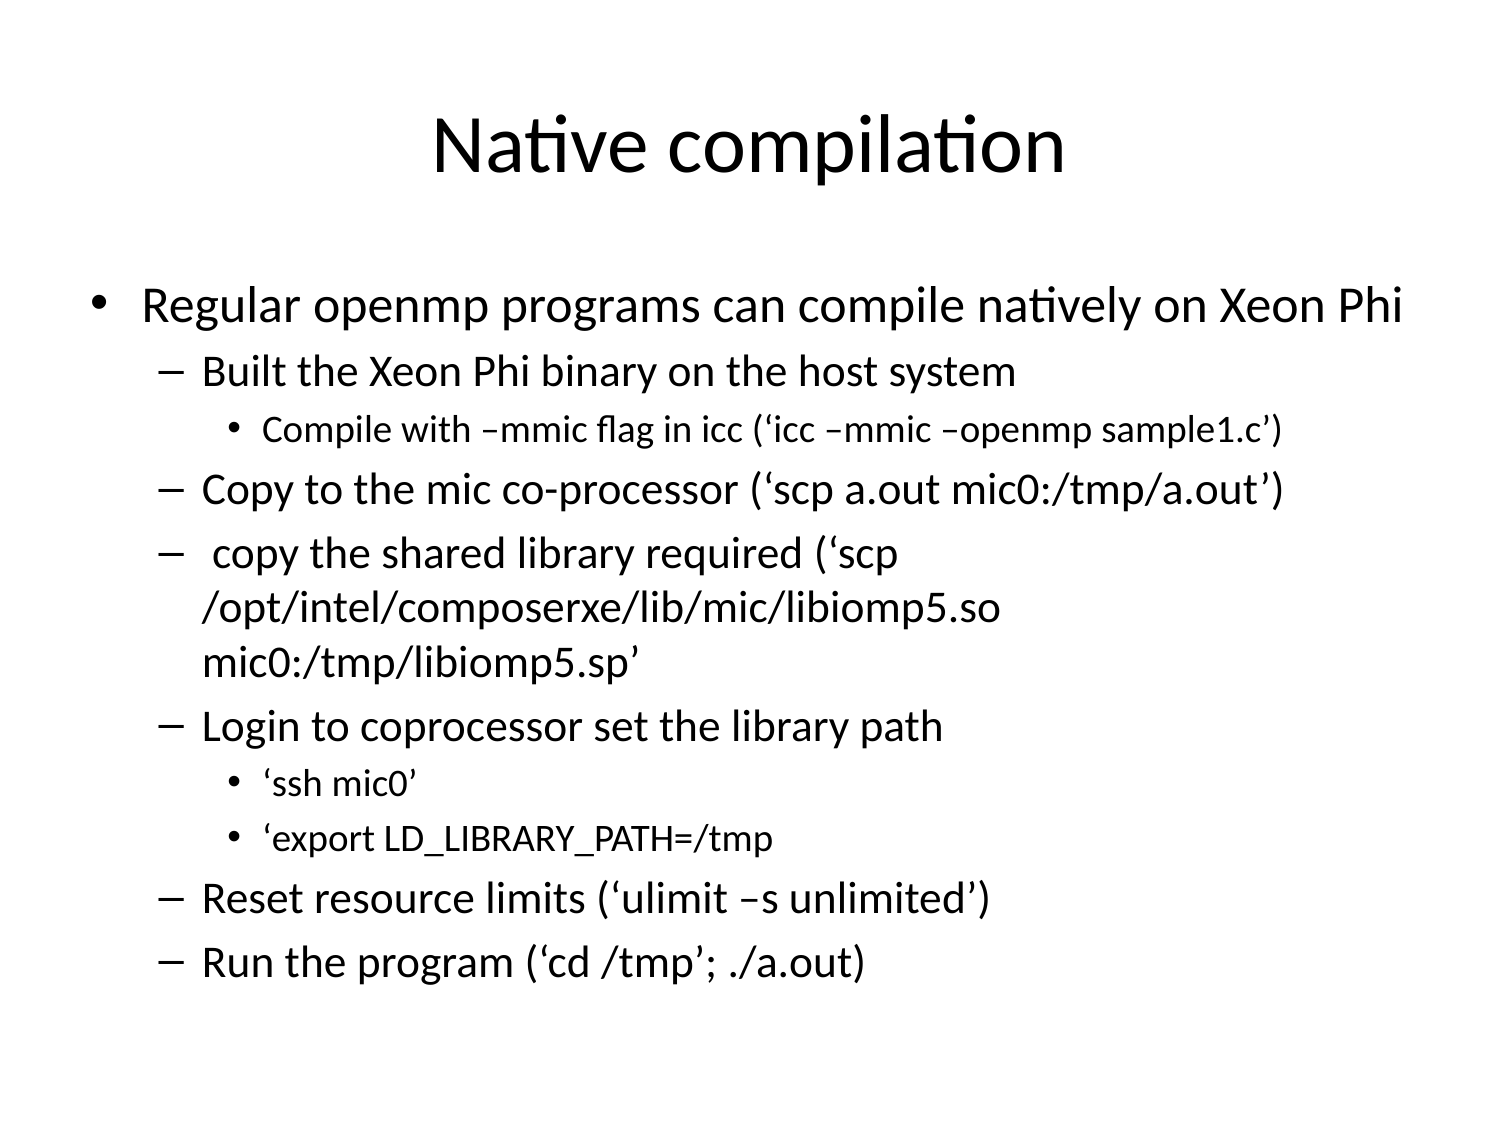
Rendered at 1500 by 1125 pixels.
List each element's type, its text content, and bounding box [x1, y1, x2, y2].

title Native compilation [75, 45, 1425, 233]
list Regular openmp programs can compile natively on Xeon Phi Built the Xeon Phi binary on the host system Compile with –mmic flag in icc (‘icc –mmic –openmp sample1.c’) Copy to the mic co-processor (‘scp a.out mic0:/tmp/a.out’) copy the shared library required (‘scp /opt/intel/composerxe/lib/mic/libiomp5.so mic0:/tmp/libiomp5.sp’ Login to coprocessor set the library path ‘ssh mic0’ ‘export LD_LIBRARY_PATH=/tmp Reset resource limits (‘ulimit –s unlimited’) Run the program (‘cd /tmp’; ./a.out) [75, 262, 1425, 1005]
